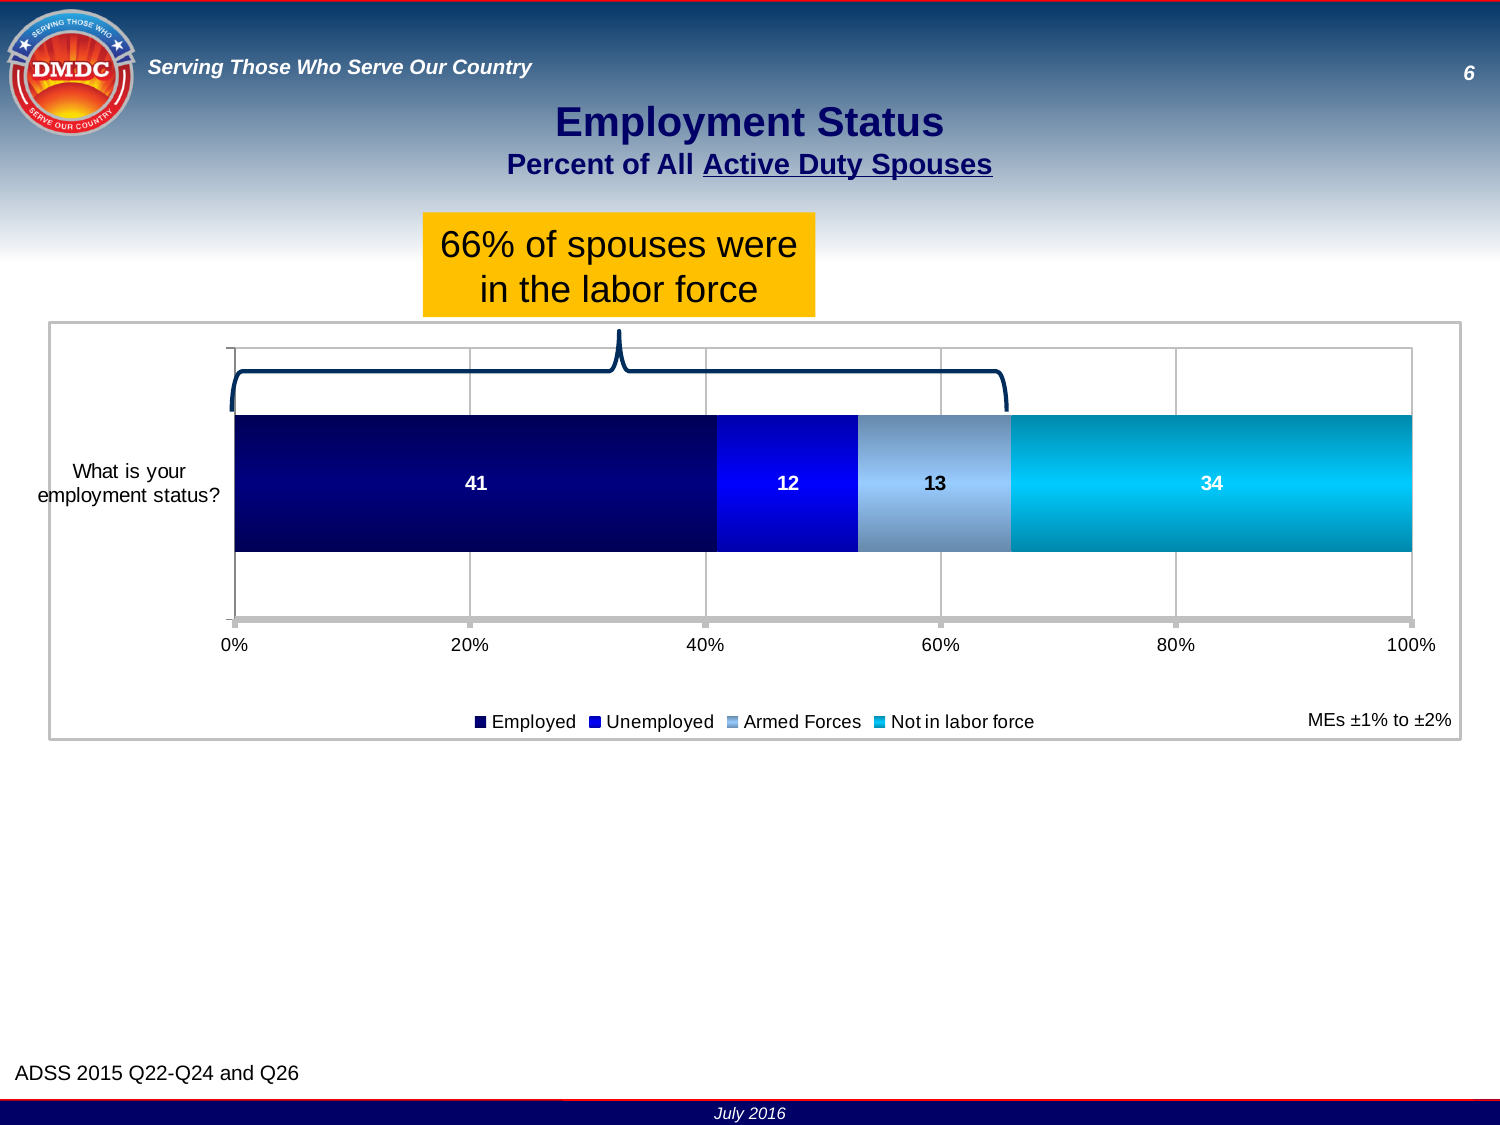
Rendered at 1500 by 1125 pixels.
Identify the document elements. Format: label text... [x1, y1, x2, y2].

text_box MEs ±1% to ±2% [737, 699, 1467, 773]
text_box 66% of spouses were in the labor force [422, 212, 816, 318]
chart [37, 320, 1463, 741]
text_box ADSS 2015 Q22-Q24 and Q26 [0, 1052, 521, 1125]
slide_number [624, 1103, 875, 1125]
text_box Employment Status Percent of All Active Duty Spouses [0, 87, 1500, 188]
picture [6, 9, 136, 87]
